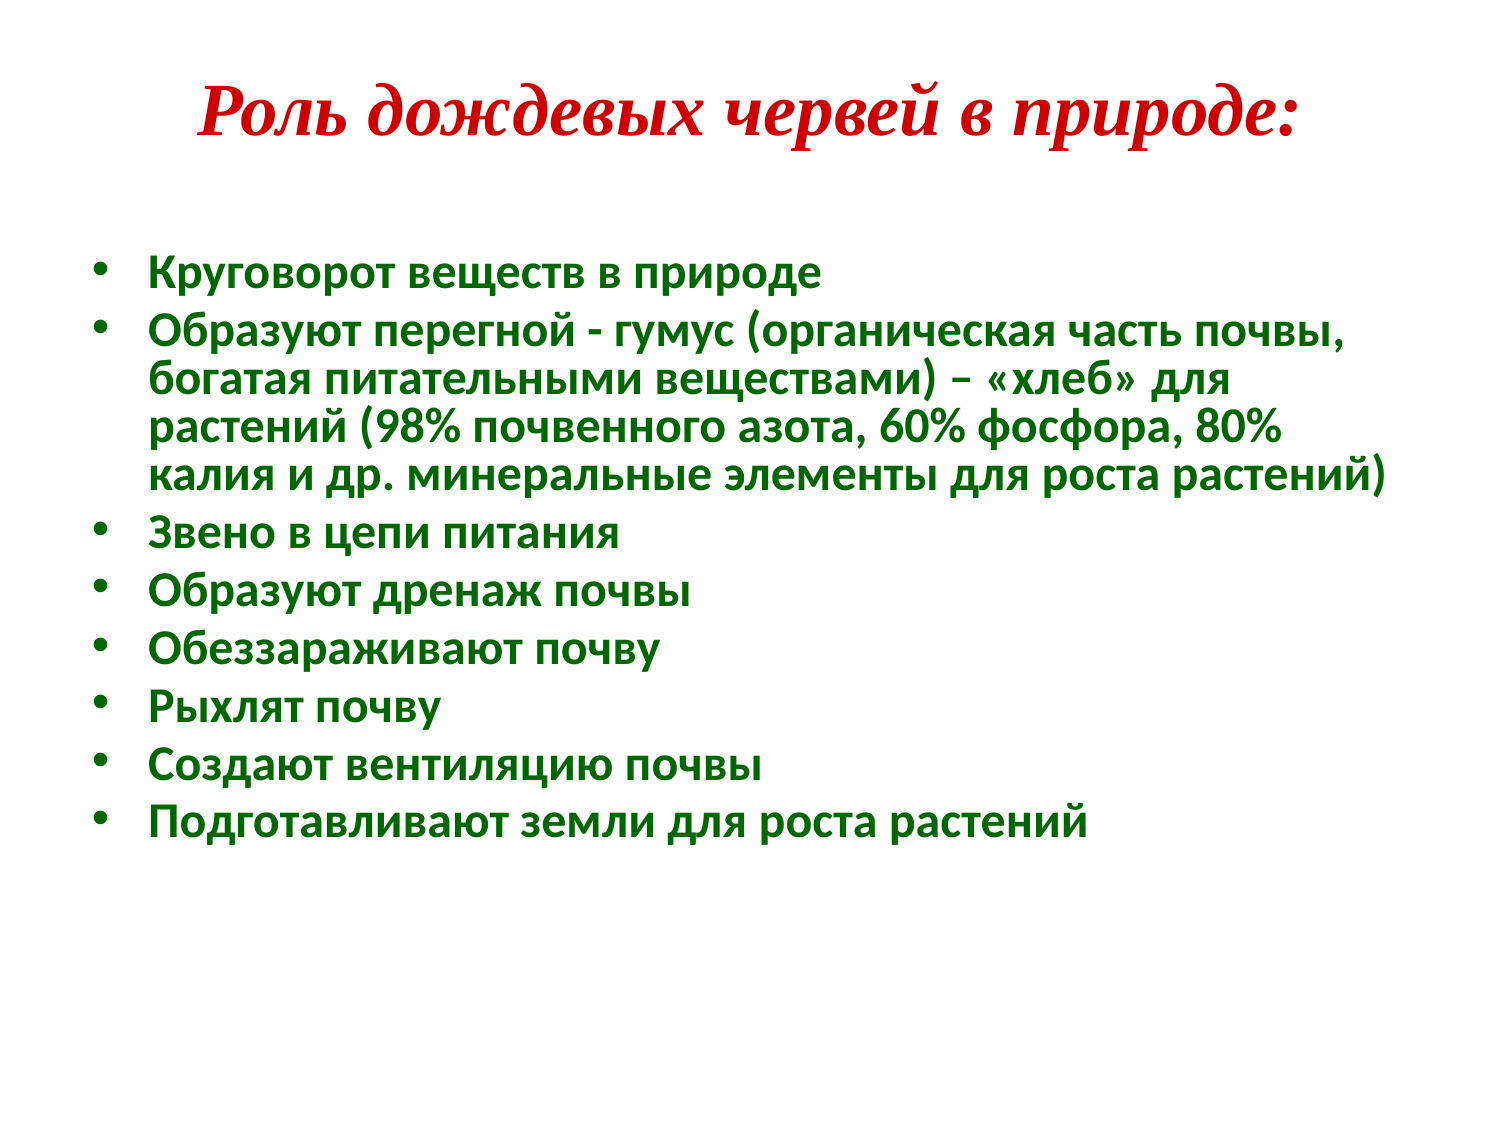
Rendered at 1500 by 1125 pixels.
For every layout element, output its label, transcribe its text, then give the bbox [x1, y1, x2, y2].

title Роль дождевых червей в природе: [76, 45, 1425, 166]
list Круговорот веществ в природе Образуют перегной - гумус (органическая часть почвы, богатая питательными веществами) – «хлеб» для растений (98% почвенного азота, 60% фосфора, 80% калия и др. минеральные элементы для роста растений) Звено в цепи питания Образуют дренаж почвы Обеззараживают почву Рыхлят почву Создают вентиляцию почвы Подготавливают земли для роста растений [76, 172, 1427, 953]
